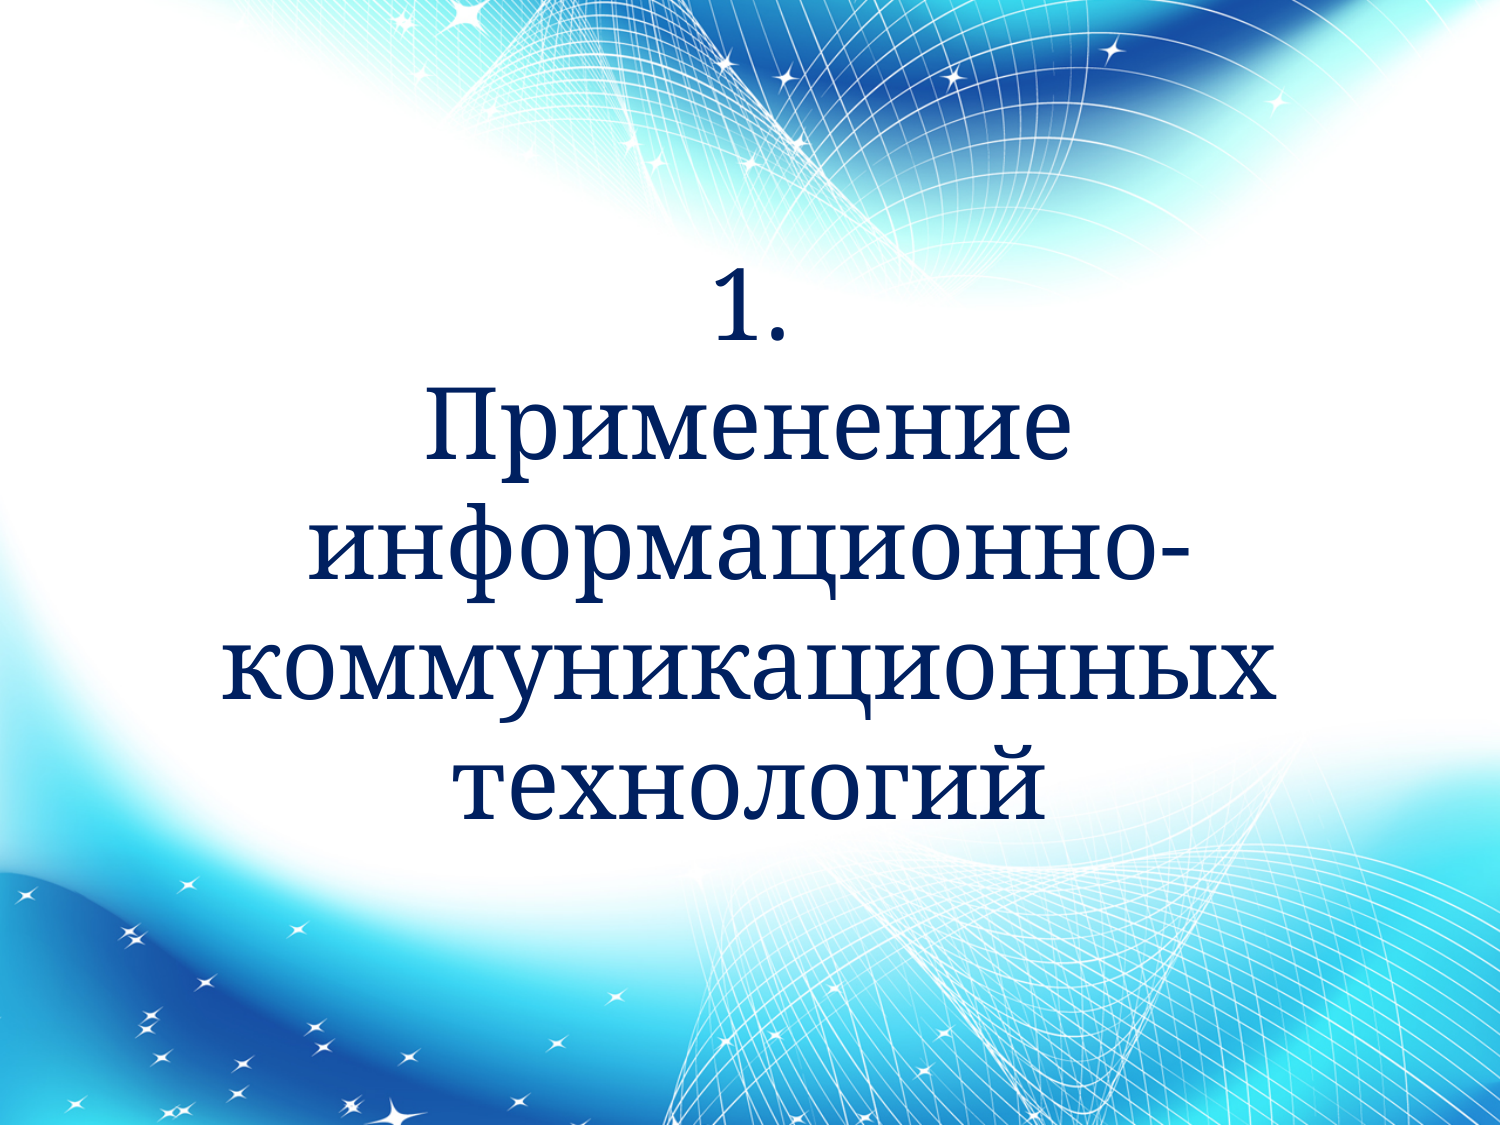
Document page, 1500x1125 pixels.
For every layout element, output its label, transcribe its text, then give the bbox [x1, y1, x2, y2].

title 1. Применение информационно-коммуникационных технологий [75, 45, 1425, 1035]
picture [0, 0, 1500, 1125]
